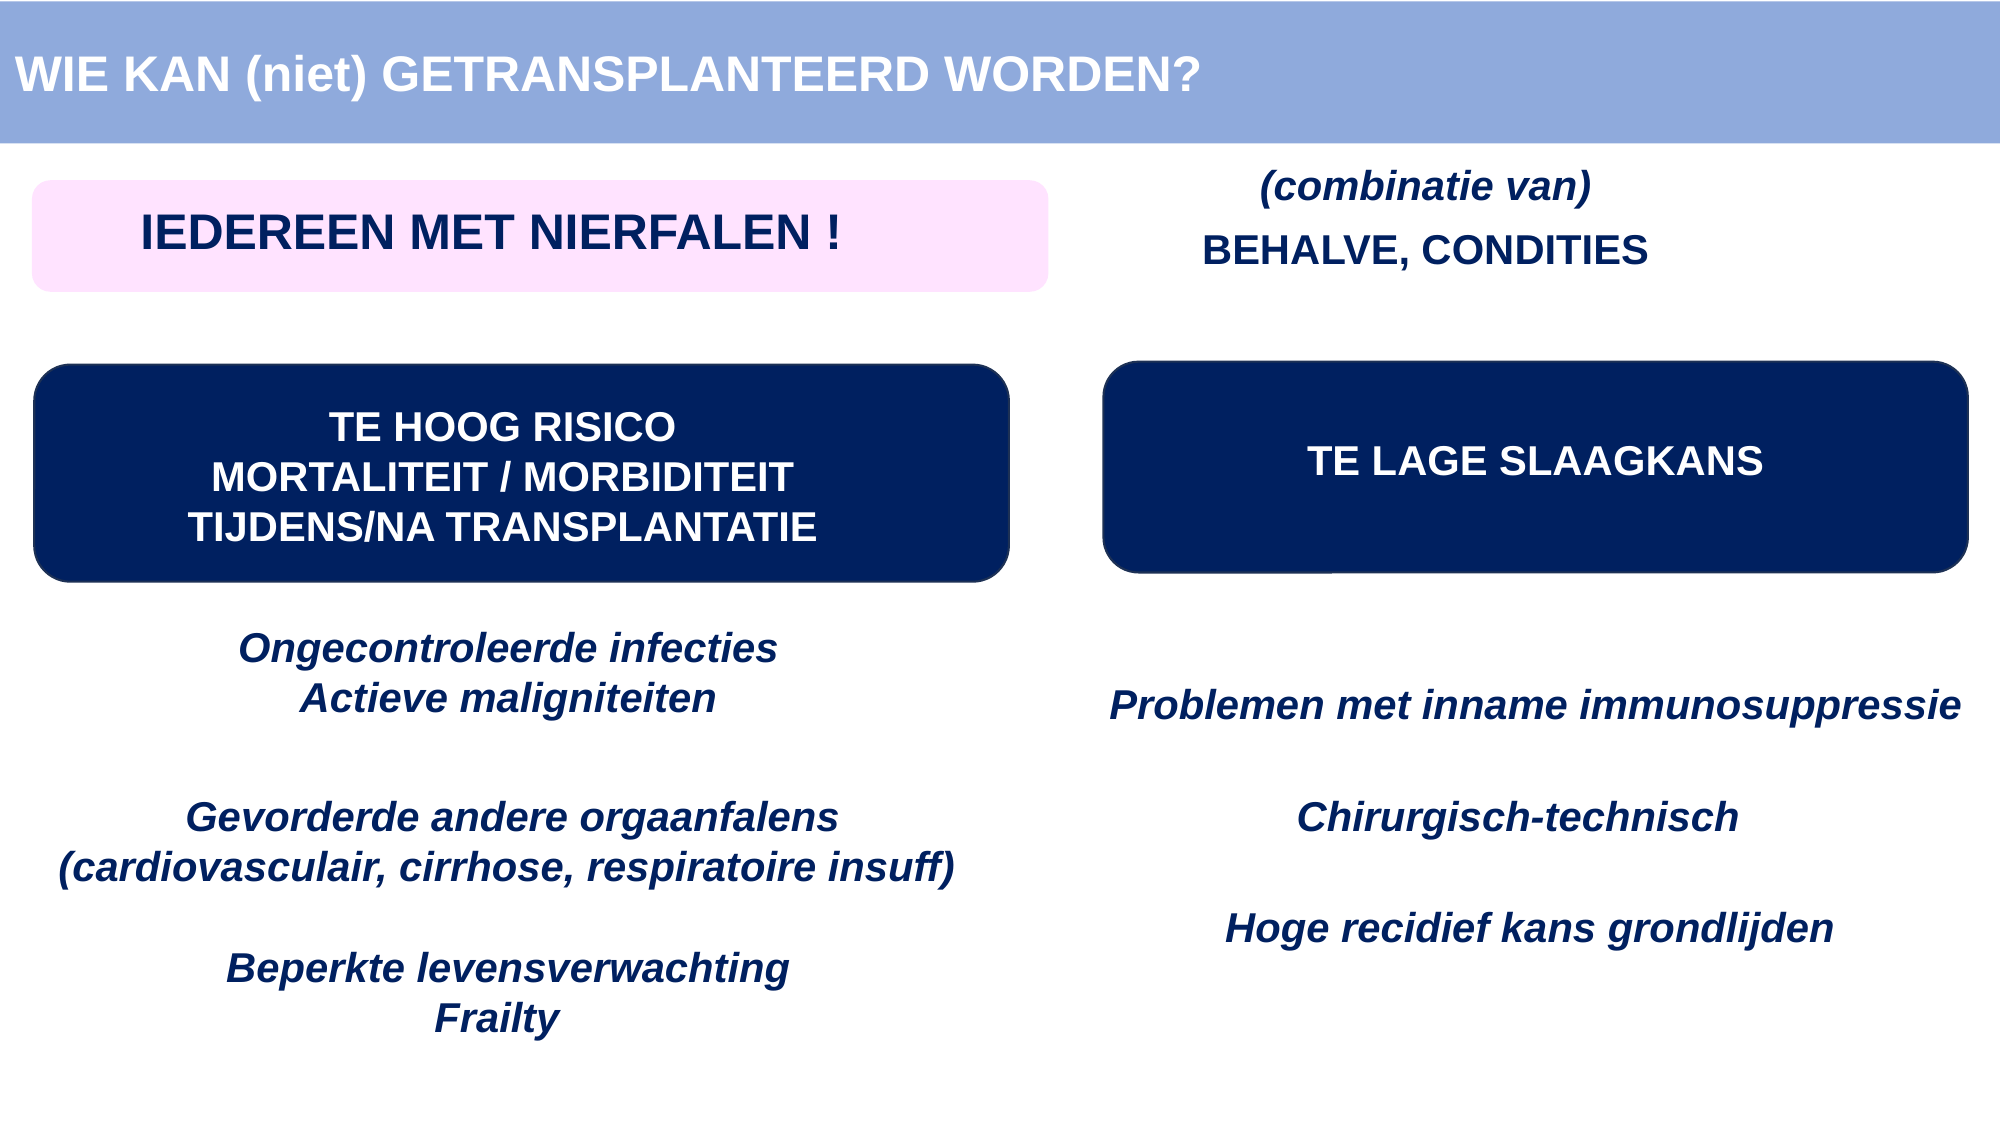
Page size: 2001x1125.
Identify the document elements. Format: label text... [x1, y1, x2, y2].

text_box Ongecontroleerde infecties Actieve maligniteiten [31, 612, 985, 728]
text_box Chirurgisch-technisch [1062, 782, 1975, 847]
text_box [0, 0, 2000, 33]
text_box IEDEREEN MET NIERFALEN ! [0, 192, 1007, 267]
text_box Problemen met inname immunosuppressie [1079, 670, 1992, 736]
text_box [0, 109, 2000, 144]
text_box [30, 179, 1050, 293]
text_box (combinatie van) [1079, 151, 1772, 217]
text_box Gevorderde andere orgaanfalens (cardiovasculair, cirrhose, respiratoire insuff) [25, 782, 1000, 898]
text_box TE LAGE SLAAGKANS [1103, 426, 1968, 491]
text_box [34, 363, 1010, 583]
text_box TE HOOG RISICO MORTALITEIT / MORBIDITEIT TIJDENS/NA TRANSPLANTATIE [31, 392, 985, 558]
text_box [1102, 360, 1969, 574]
text_box Beperkte levensverwachting Frailty [31, 933, 985, 1049]
text_box WIE KAN (niet) GETRANSPLANTEERD WORDEN? [0, 33, 2000, 109]
text_box Hoge recidief kans grondlijden [1079, 893, 1992, 959]
text_box BEHALVE, CONDITIES [1079, 217, 1772, 281]
